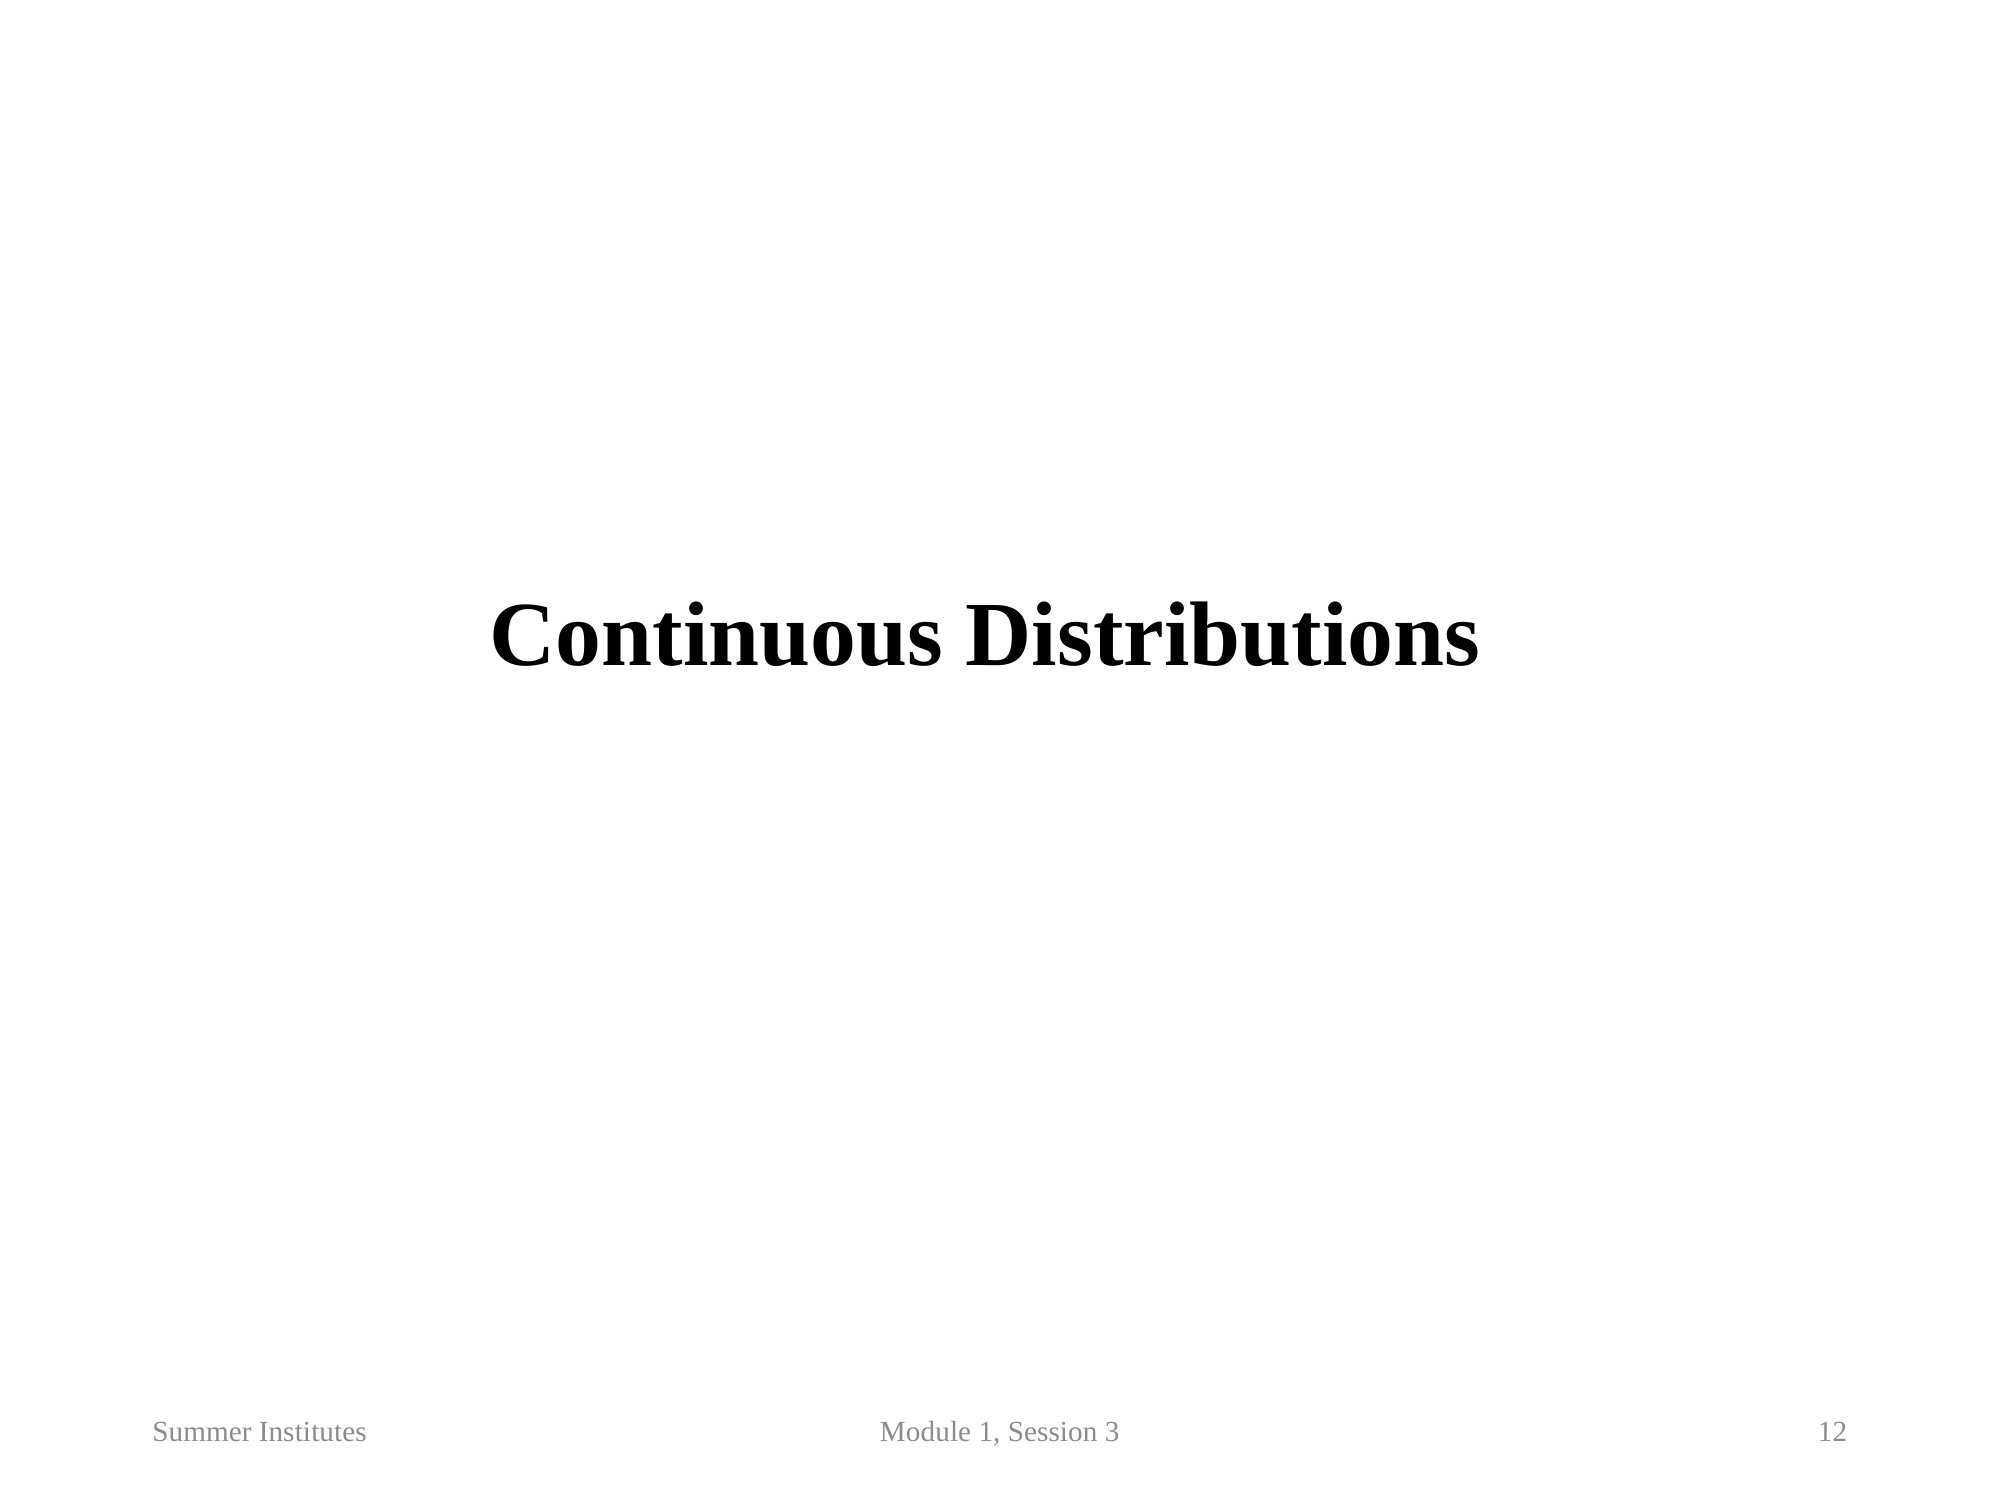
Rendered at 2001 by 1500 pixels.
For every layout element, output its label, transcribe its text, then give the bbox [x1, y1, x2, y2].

slide_number Summer Institutes [137, 1390, 588, 1471]
text_box Continuous Distributions [474, 566, 1780, 692]
slide_number 12 [1412, 1390, 1863, 1471]
footer Module 1, Session 3 [662, 1390, 1338, 1471]
